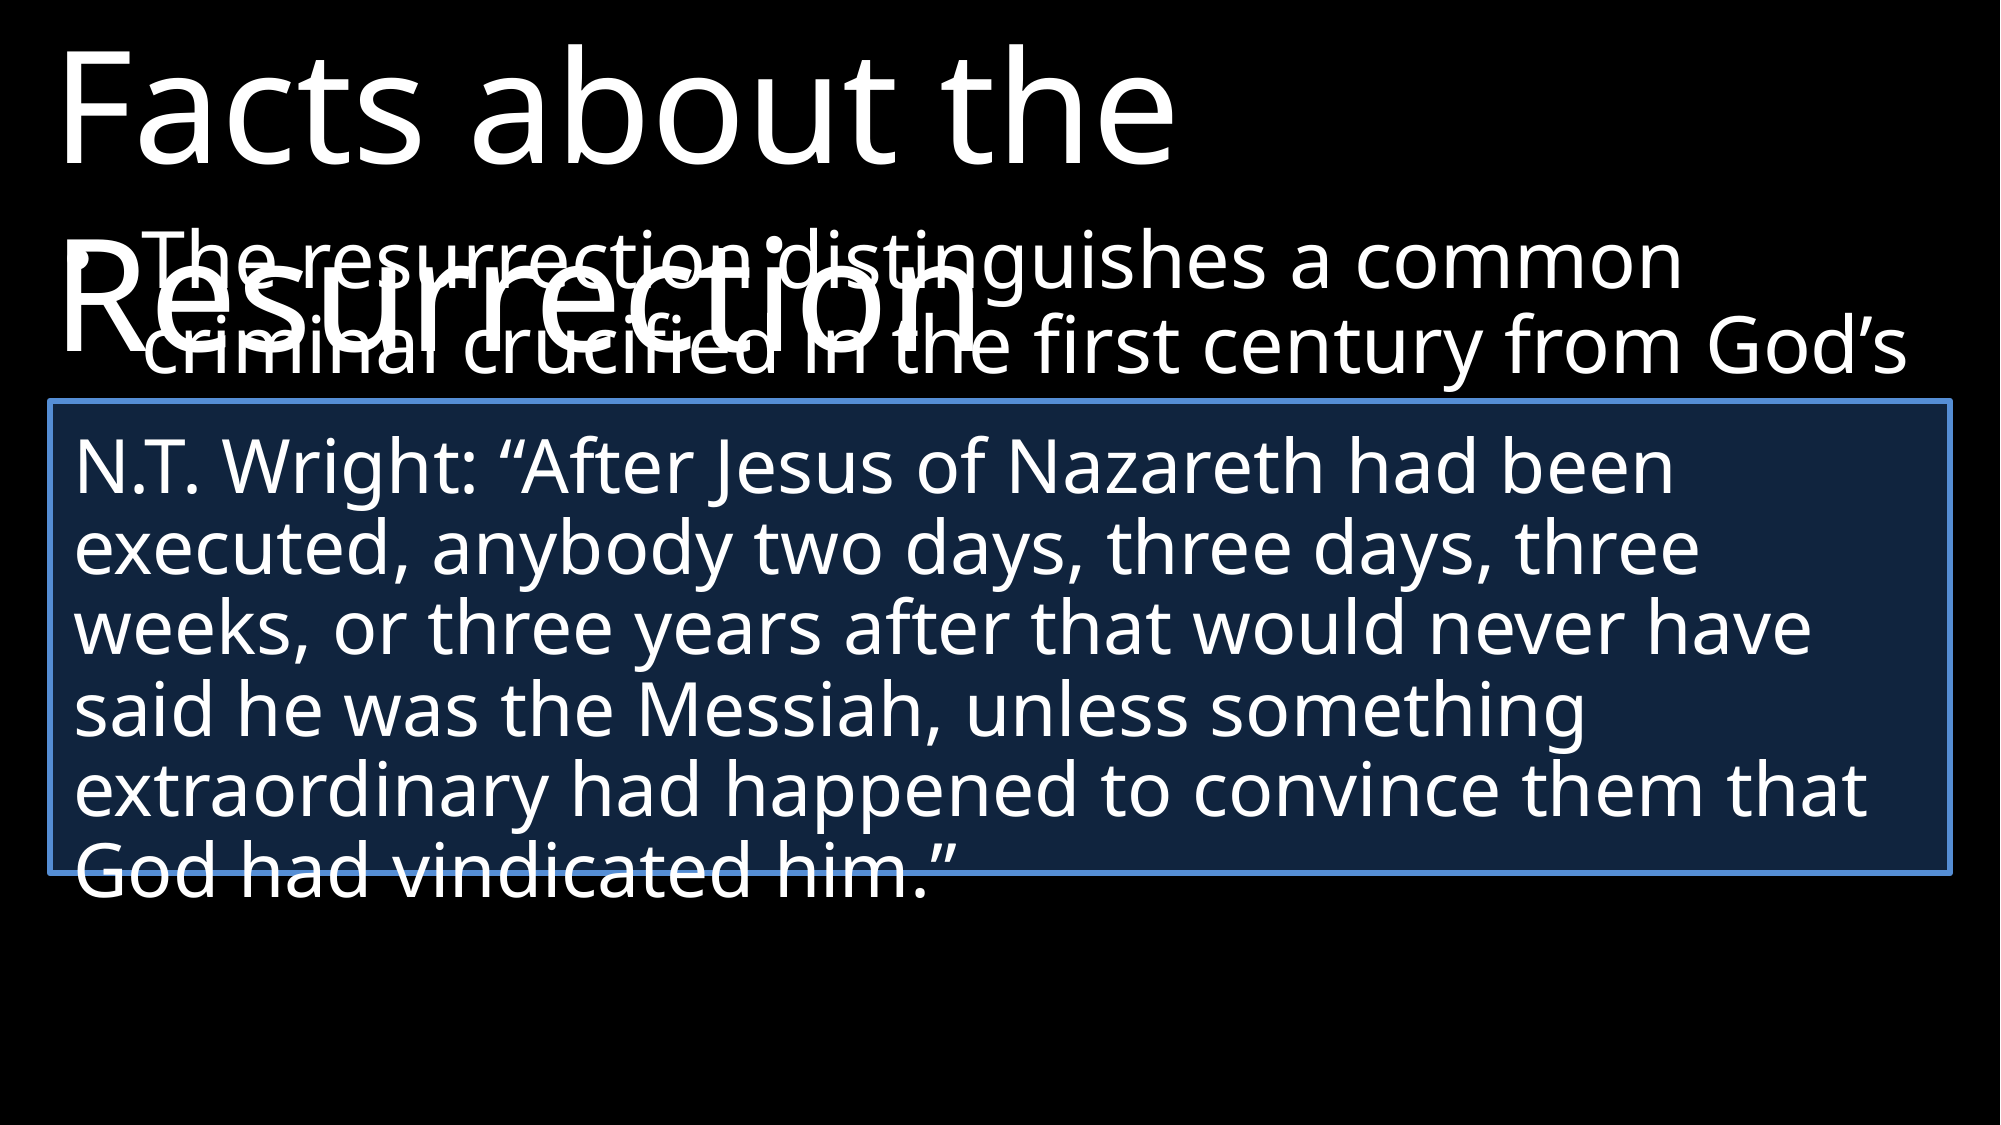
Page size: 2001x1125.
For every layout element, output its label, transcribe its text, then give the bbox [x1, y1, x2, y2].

text_box The resurrection distinguishes a common criminal crucified in the first century from God’s savior. [49, 390, 1943, 484]
text_box [50, 400, 1950, 874]
text_box Facts about the Resurrection [37, 0, 2000, 390]
text_box N.T. Wright: “After Jesus of Nazareth had been executed, anybody two days, three days, three weeks, or three years after that would never have said he was the Messiah, unless something extraordinary had happened to convince them that God had vindicated him.” [56, 421, 1941, 922]
